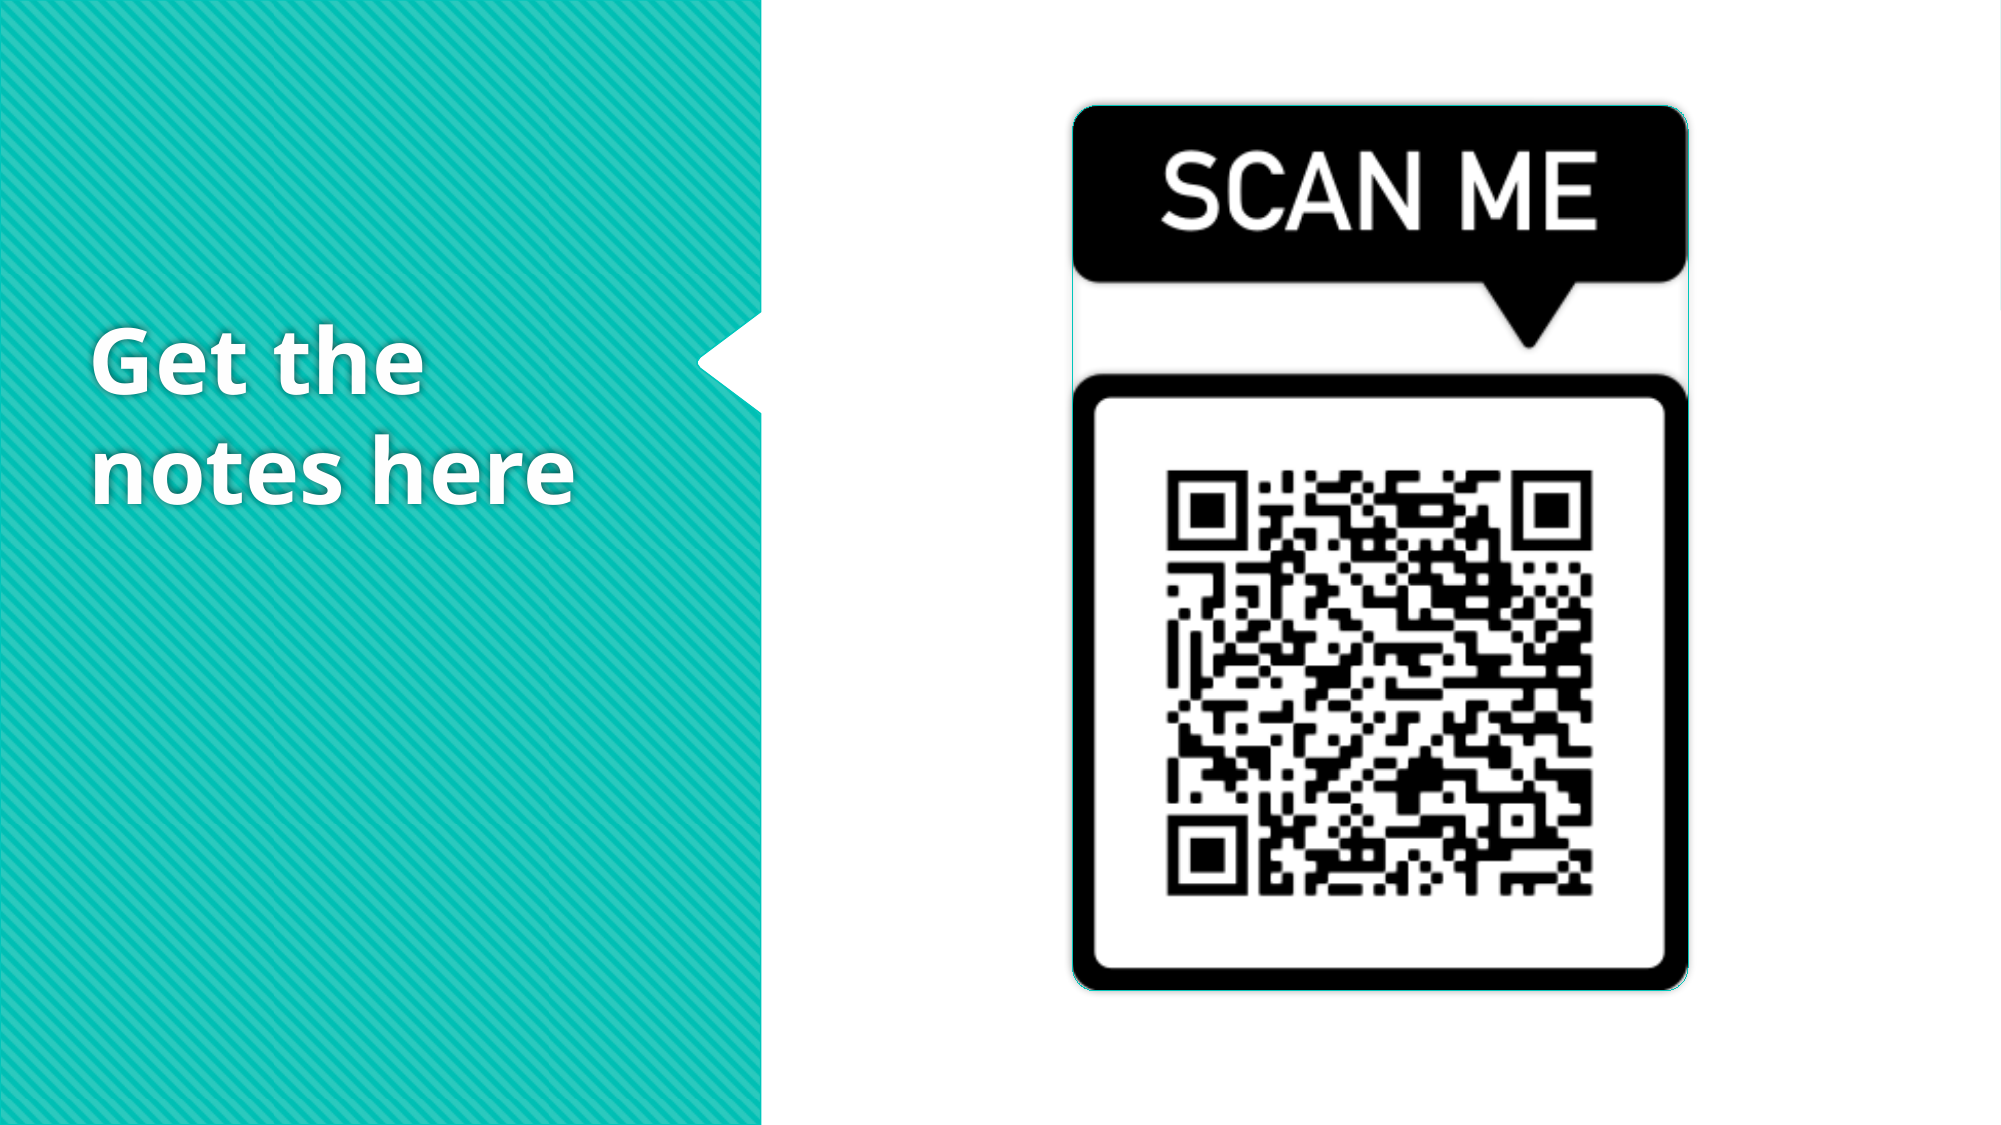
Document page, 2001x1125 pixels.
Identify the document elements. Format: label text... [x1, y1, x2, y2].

title Get the notes here [74, 295, 639, 992]
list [1072, 105, 1689, 992]
text_box [698, 0, 2000, 1125]
text_box [0, 0, 762, 1125]
